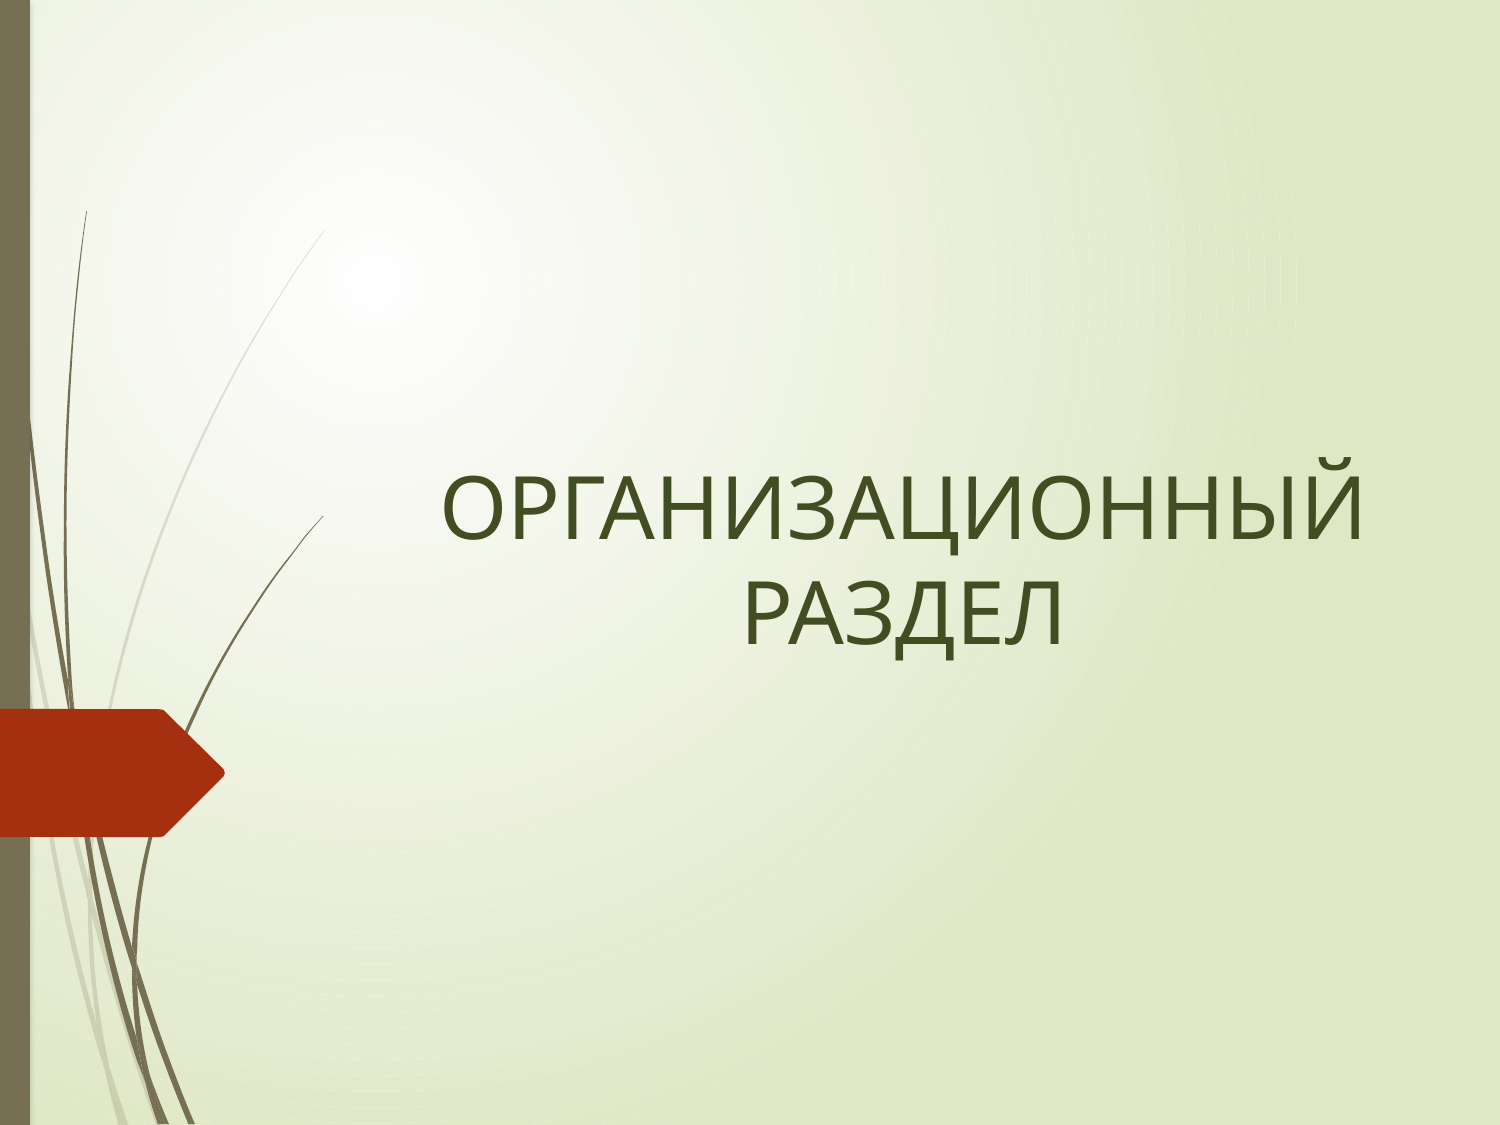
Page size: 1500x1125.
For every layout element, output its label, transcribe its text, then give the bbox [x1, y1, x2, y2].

title ОРГАНИЗАЦИОННЫЙ РАЗДЕЛ [407, 420, 1400, 670]
